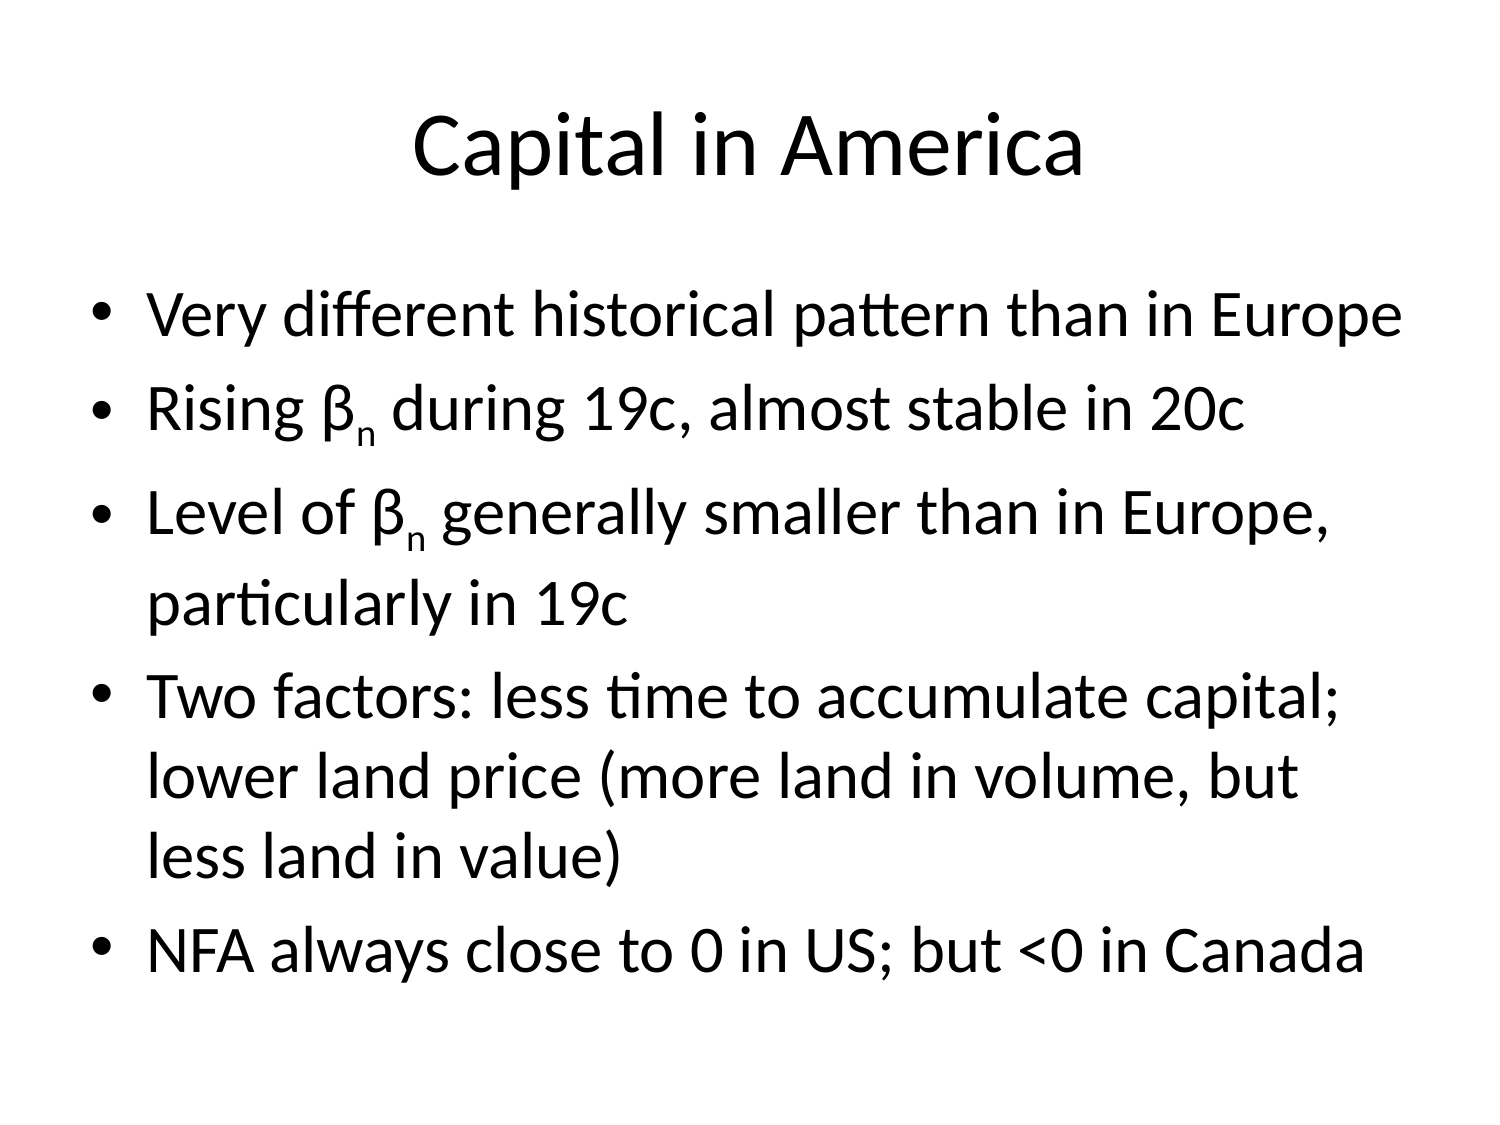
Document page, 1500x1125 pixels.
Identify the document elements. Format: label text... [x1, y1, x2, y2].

list Very different historical pattern than in Europe Rising βn during 19c, almost stable in 20c Level of βn generally smaller than in Europe, particularly in 19c Two factors: less time to accumulate capital; lower land price (more land in volume, but less land in value) NFA always close to 0 in US; but <0 in Canada [75, 262, 1425, 1005]
title Capital in America [75, 45, 1425, 233]
